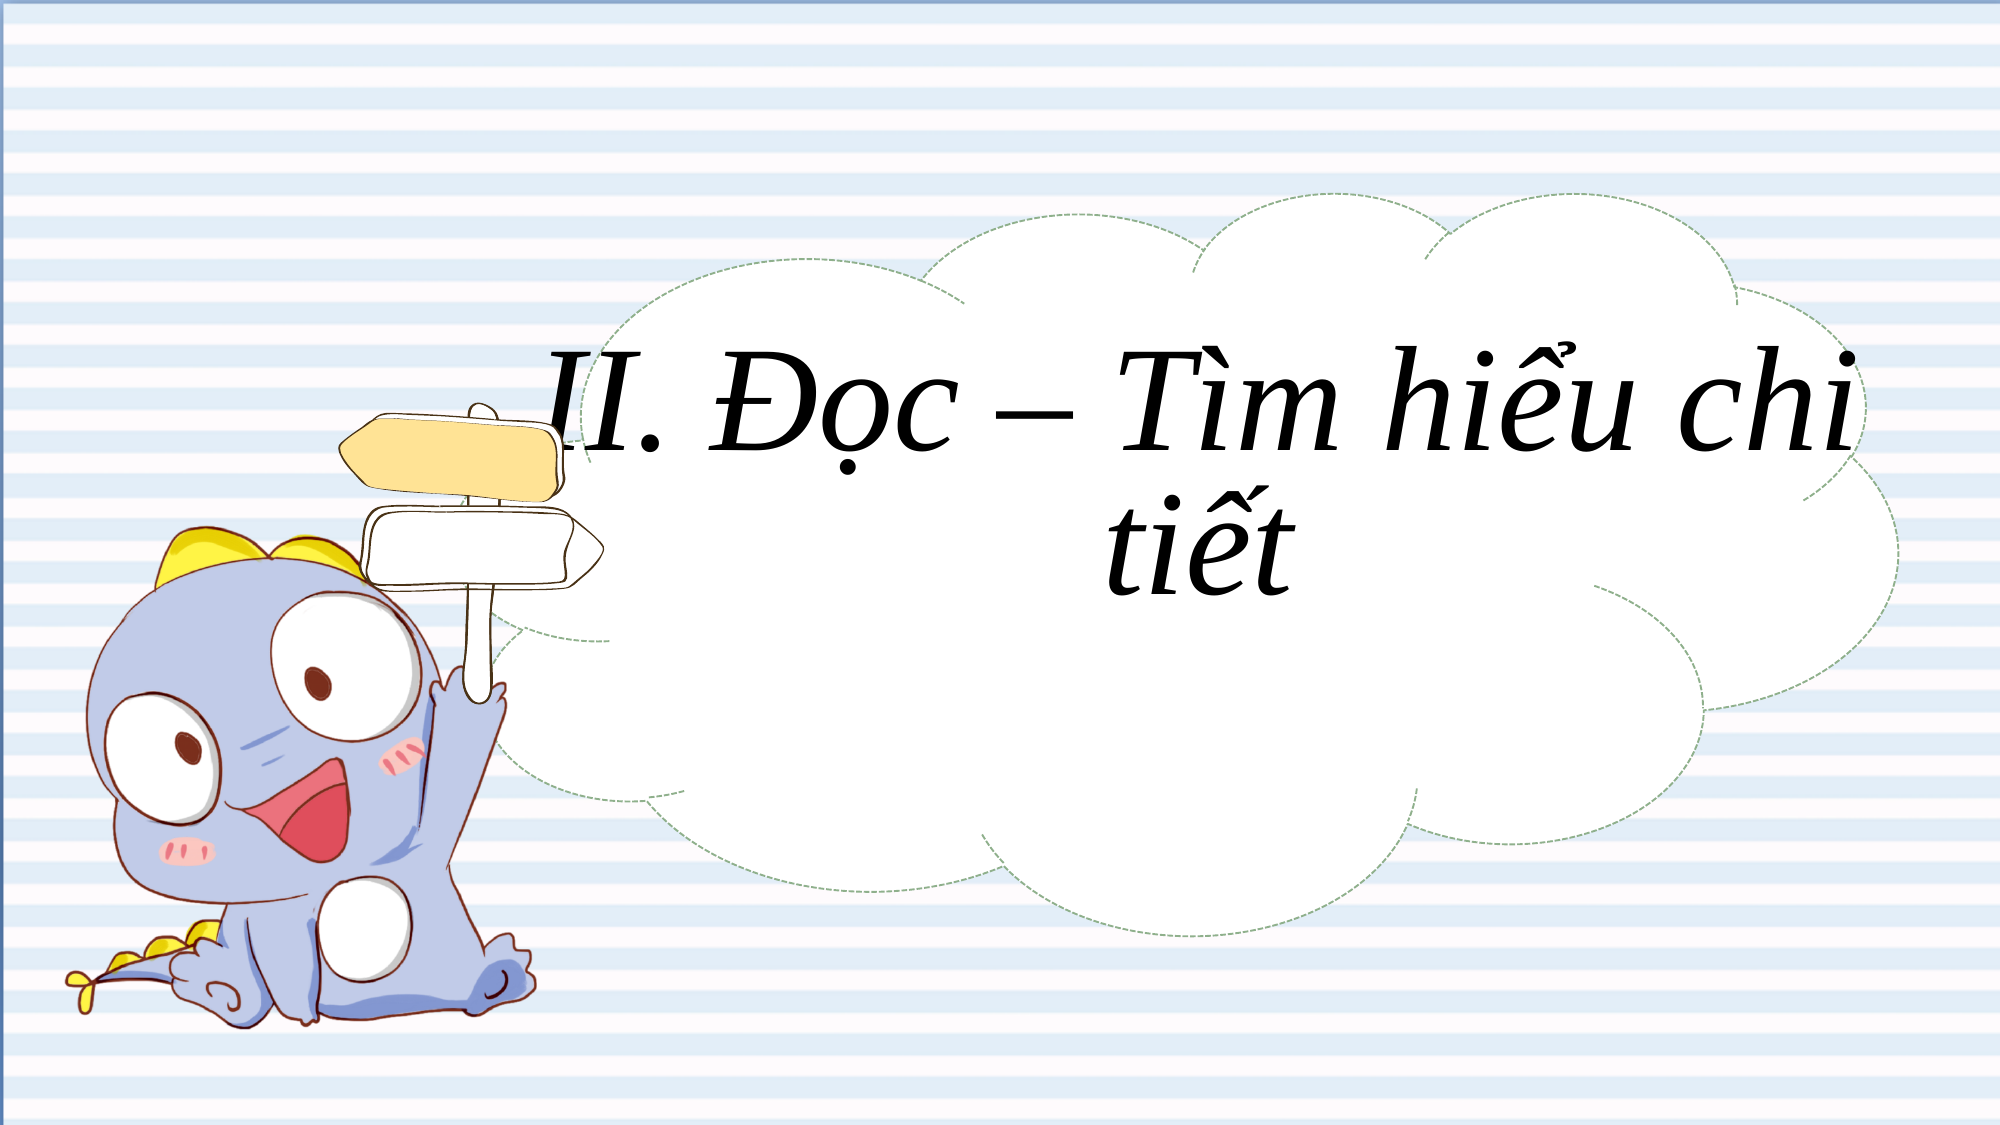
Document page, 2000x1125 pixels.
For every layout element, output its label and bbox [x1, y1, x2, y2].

picture [0, 0, 2000, 1125]
text_box [336, 398, 607, 713]
